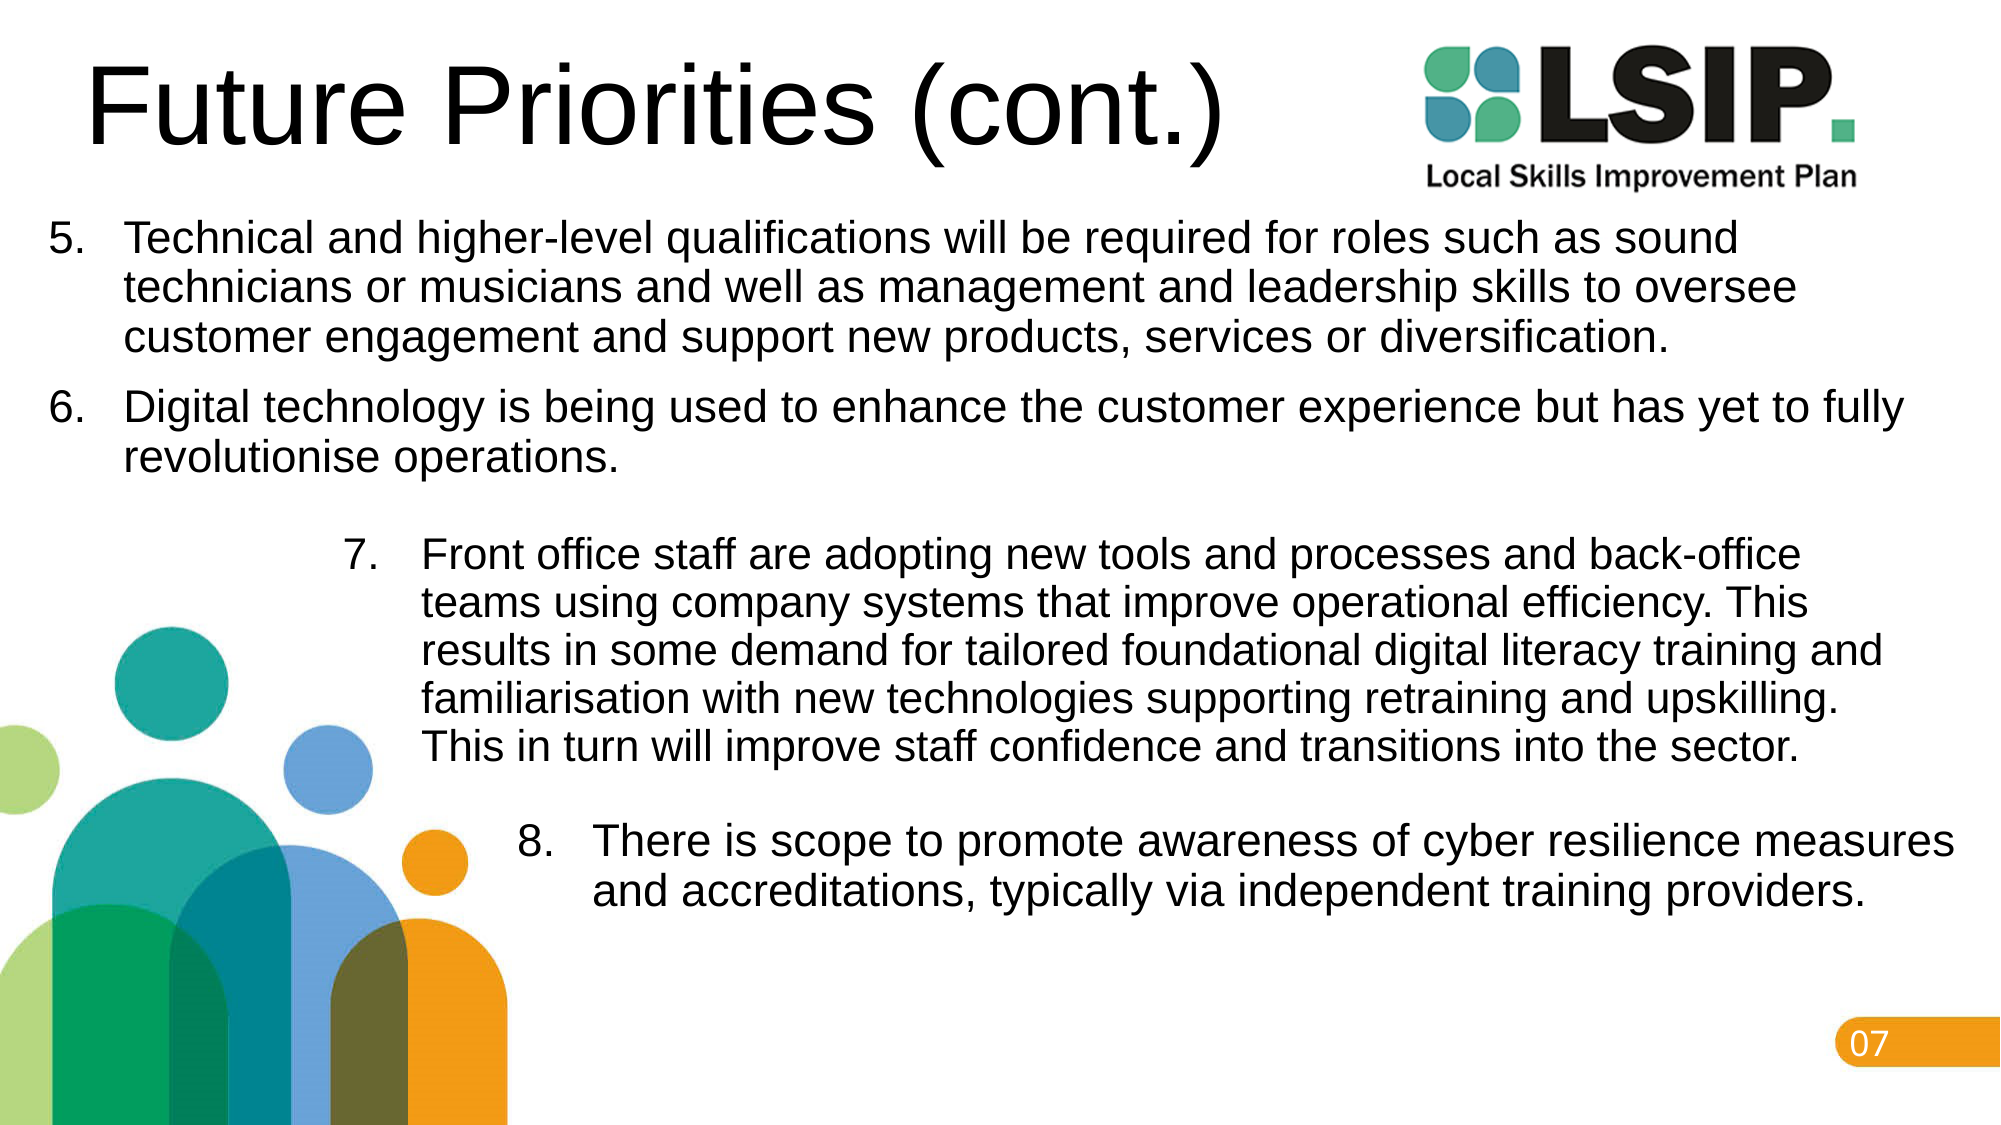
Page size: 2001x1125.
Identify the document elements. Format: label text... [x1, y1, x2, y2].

title Future Priorities (cont.) [69, 0, 1298, 206]
text_box There is scope to promote awareness of cyber resilience measures and accreditations, typically via independent training providers. [502, 809, 1979, 977]
picture [0, 0, 2000, 1125]
list Technical and higher-level qualifications will be required for roles such as sound technicians or musicians and well as management and leadership skills to oversee customer engagement and support new products, services or diversification. Digital technology is being used to enhance the customer experience but has yet to fully revolutionise operations. [33, 206, 1979, 527]
text_box Front office staff are adopting new tools and processes and back-office teams using company systems that improve operational efficiency. This results in some demand for tailored foundational digital literacy training and familiarisation with new technologies supporting retraining and upskilling. This in turn will improve staff confidence and transitions into the sector. [327, 524, 1920, 789]
text_box 07 [1771, 1018, 1905, 1077]
